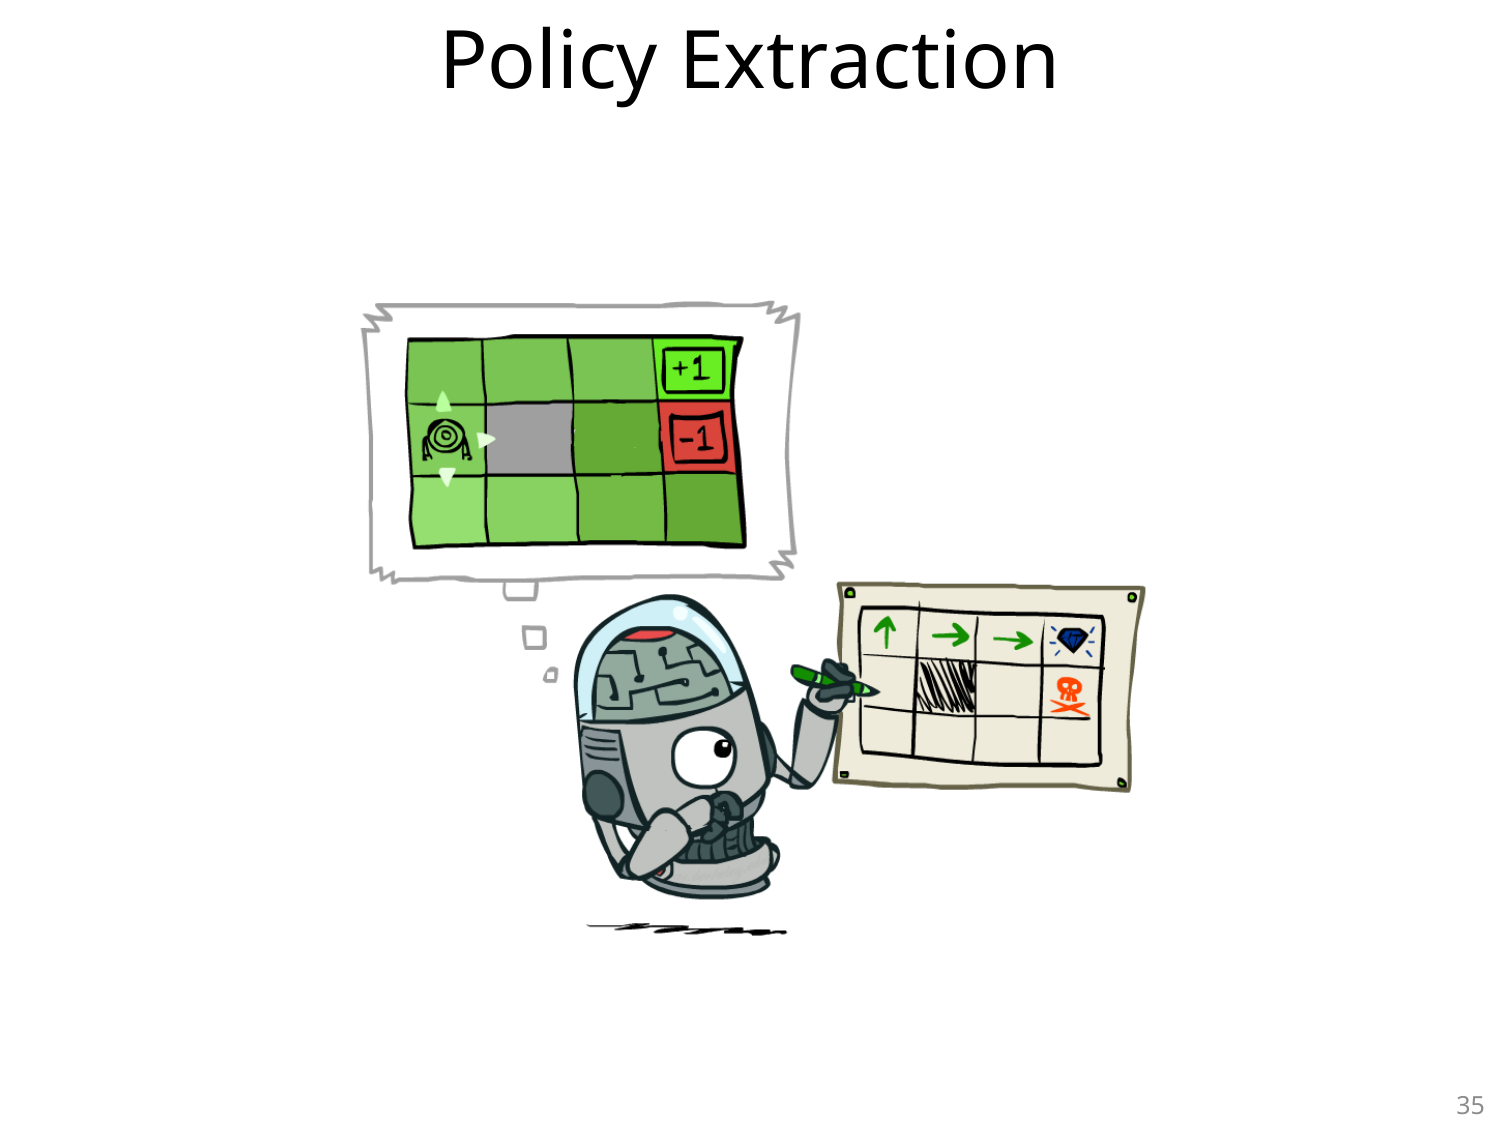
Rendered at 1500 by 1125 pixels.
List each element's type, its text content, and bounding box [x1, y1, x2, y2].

slide_number 35 [1149, 1087, 1500, 1125]
title Policy Extraction [0, 0, 1500, 113]
picture [342, 299, 1163, 945]
